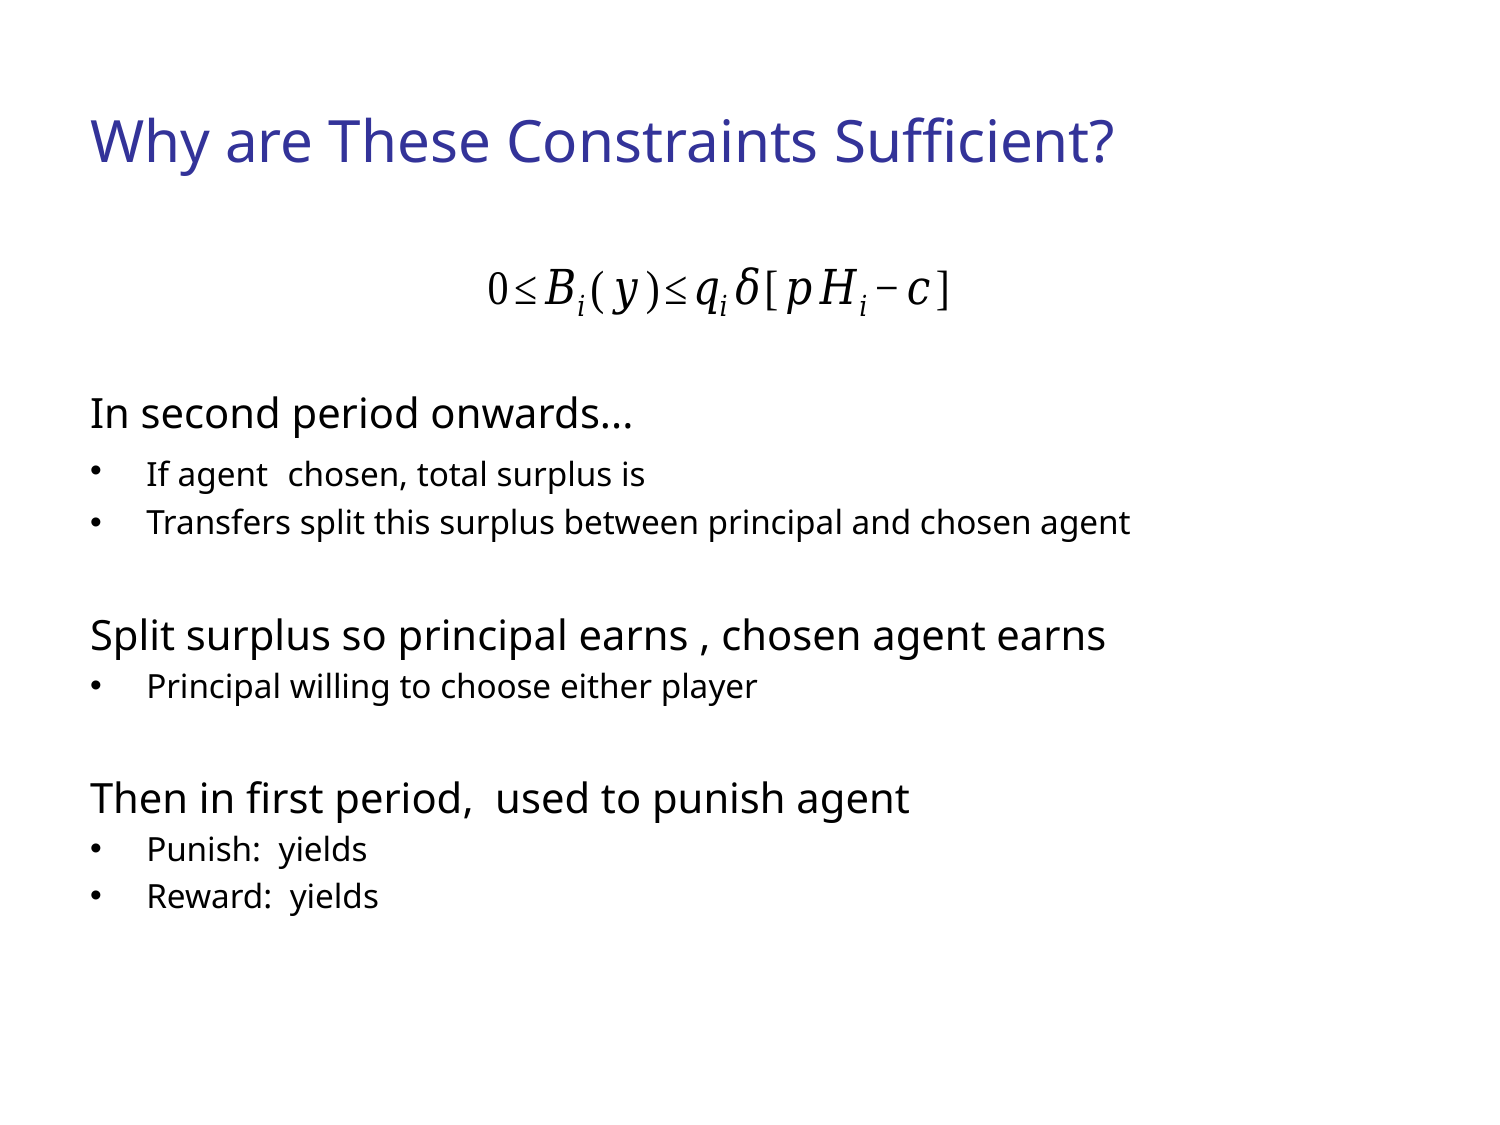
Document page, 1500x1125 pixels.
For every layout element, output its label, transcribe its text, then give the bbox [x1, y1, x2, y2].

title Why are These Constraints Sufficient? [75, 45, 1425, 233]
